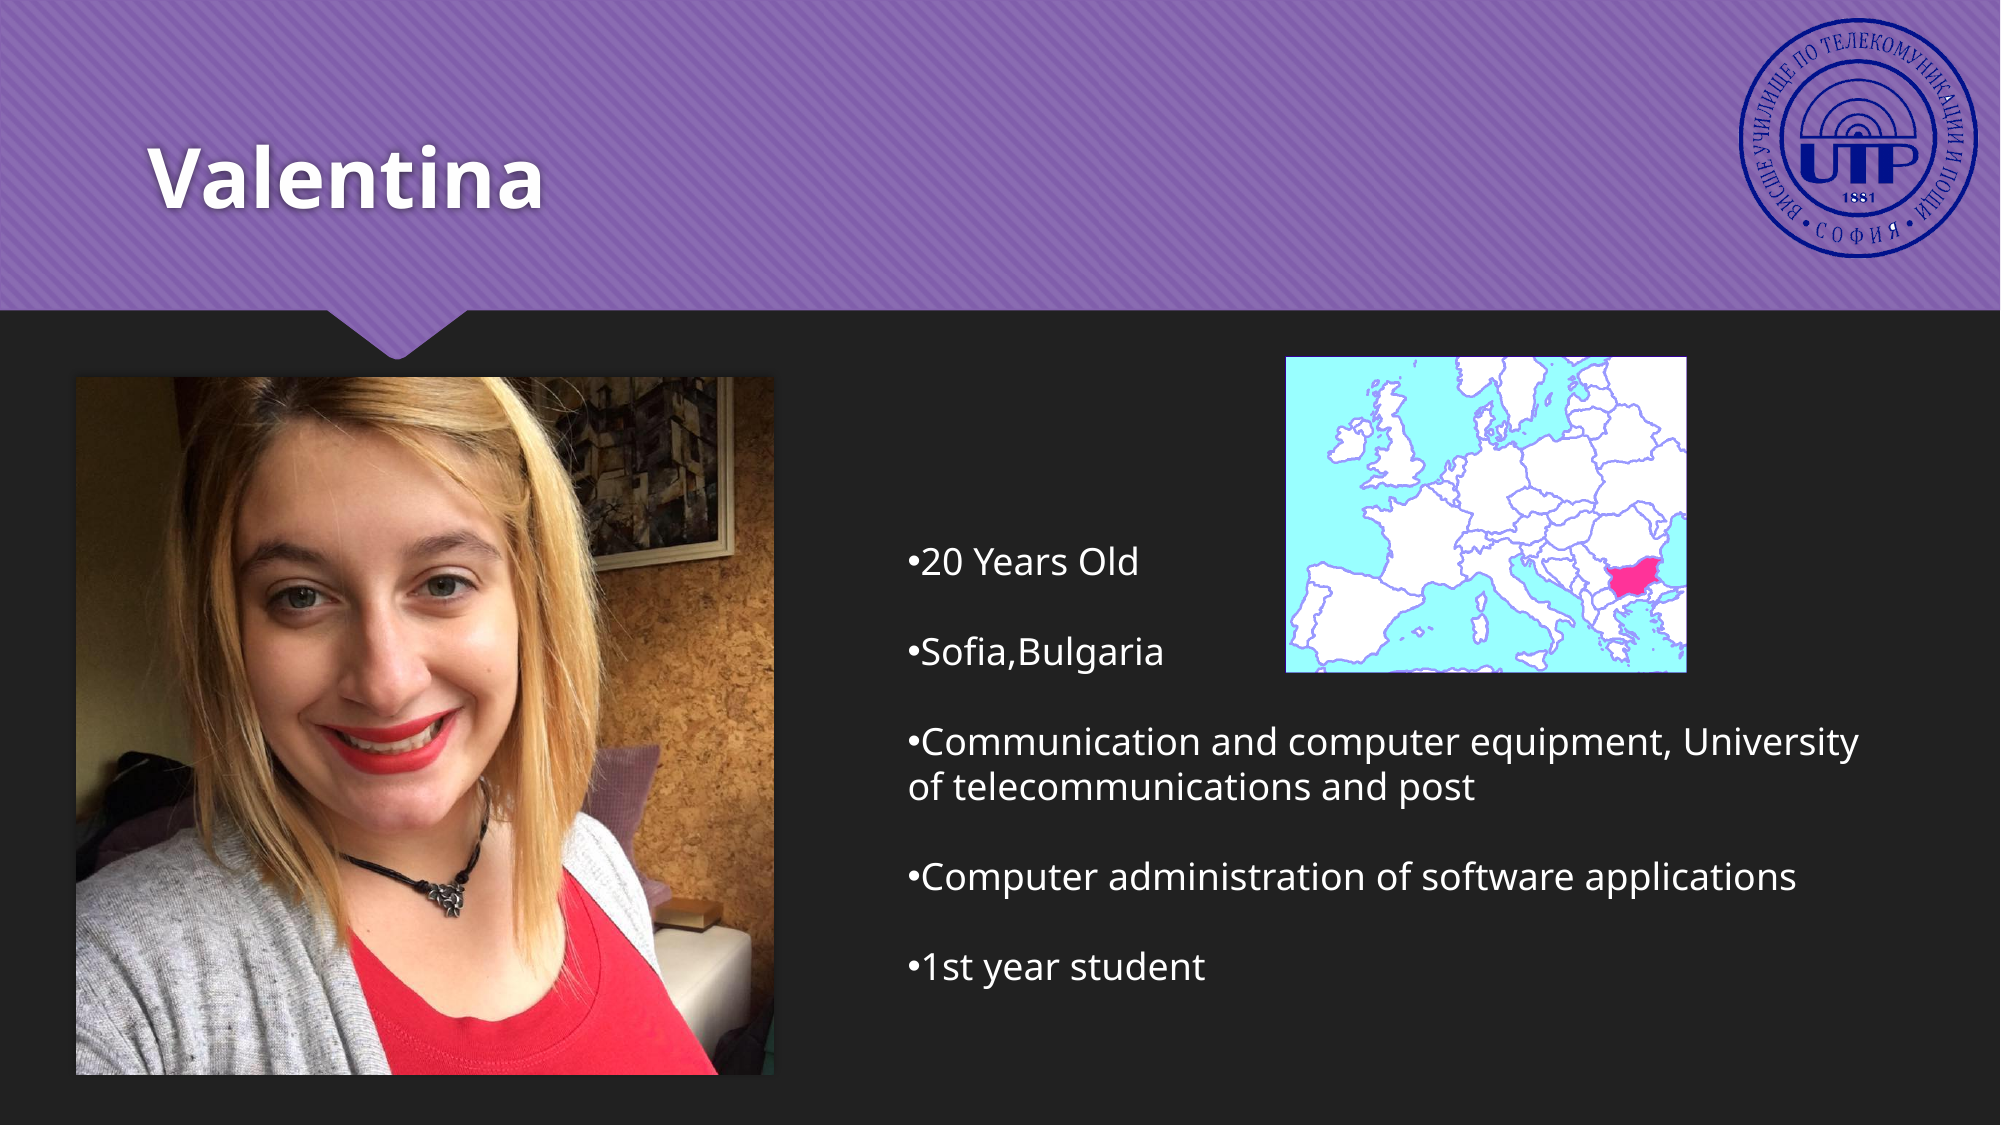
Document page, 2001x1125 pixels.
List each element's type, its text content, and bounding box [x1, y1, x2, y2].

text_box 20 Years Old Sofia,Bulgaria Communication and computer equipment, University of telecommunications and post Computer administration of software applications 1st year student [892, 530, 1905, 1086]
picture [1285, 356, 1687, 673]
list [76, 376, 774, 1075]
title Valentina [132, 73, 1710, 233]
picture [1710, 0, 2000, 272]
